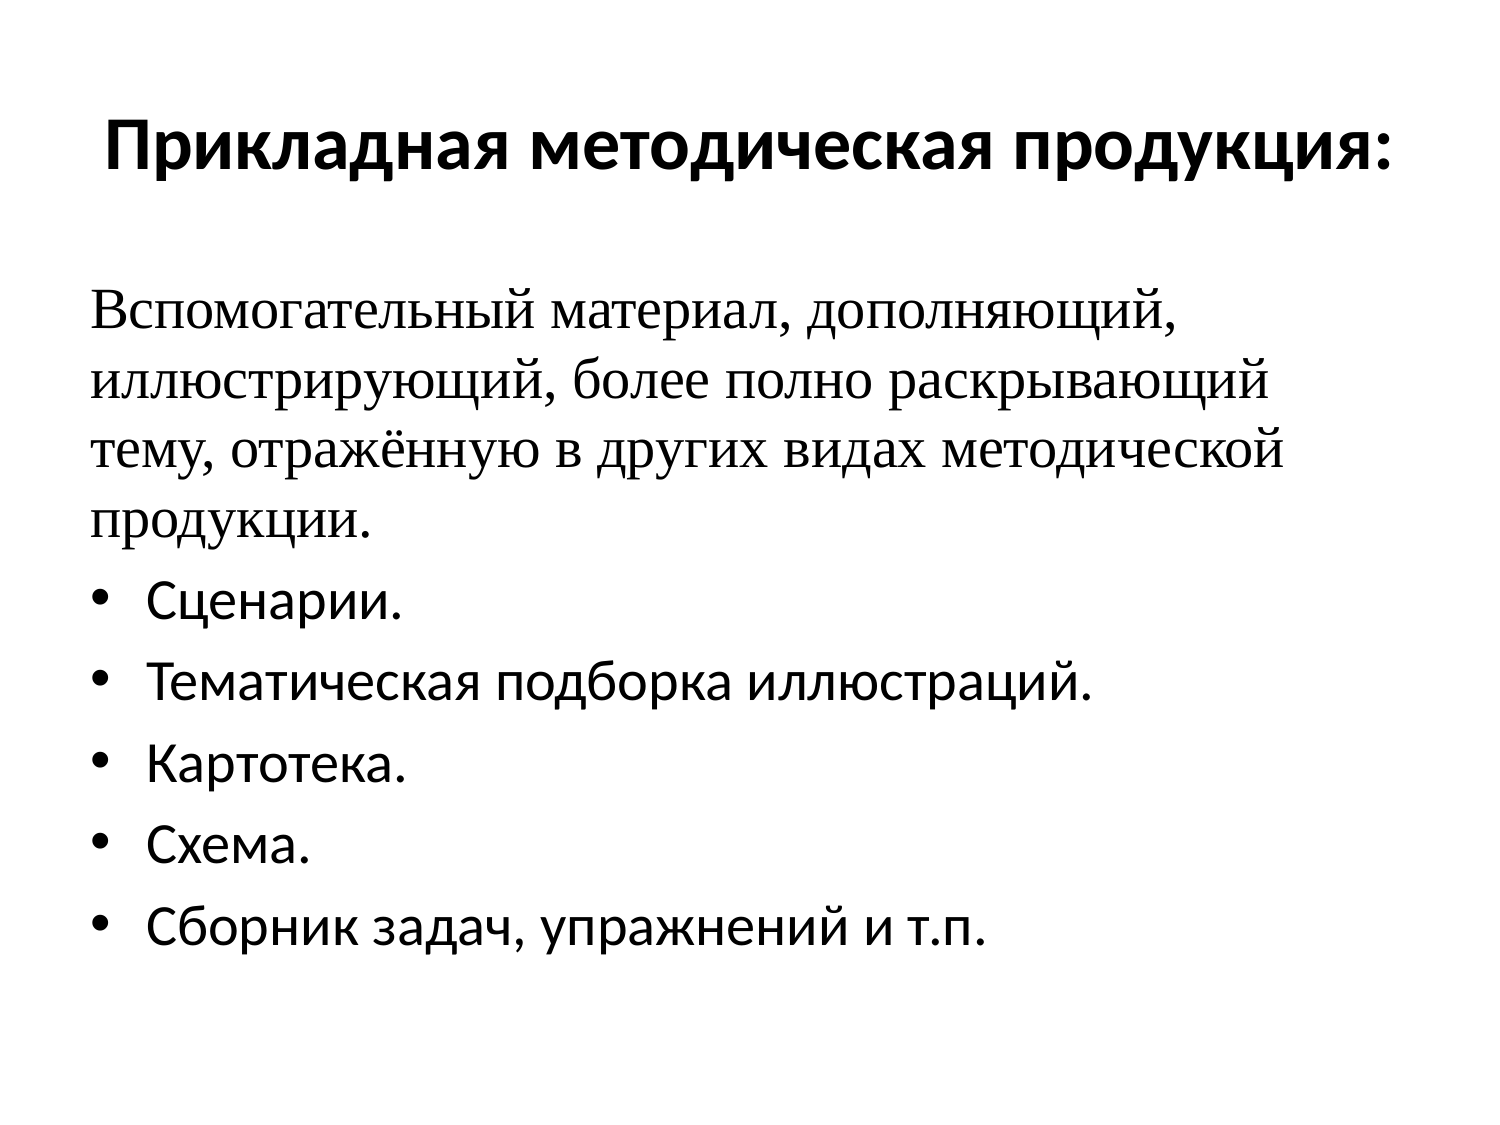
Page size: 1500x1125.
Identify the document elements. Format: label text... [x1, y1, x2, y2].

list Вспомогательный материал, дополняющий, иллюстрирующий, более полно раскрывающий тему, отражённую в других видах методической продукции. Сценарии. Тематическая подборка иллюстраций. Картотека. Схема. Сборник задач, упражнений и т.п. [75, 262, 1425, 1005]
title Прикладная методическая продукция: [75, 45, 1425, 233]
